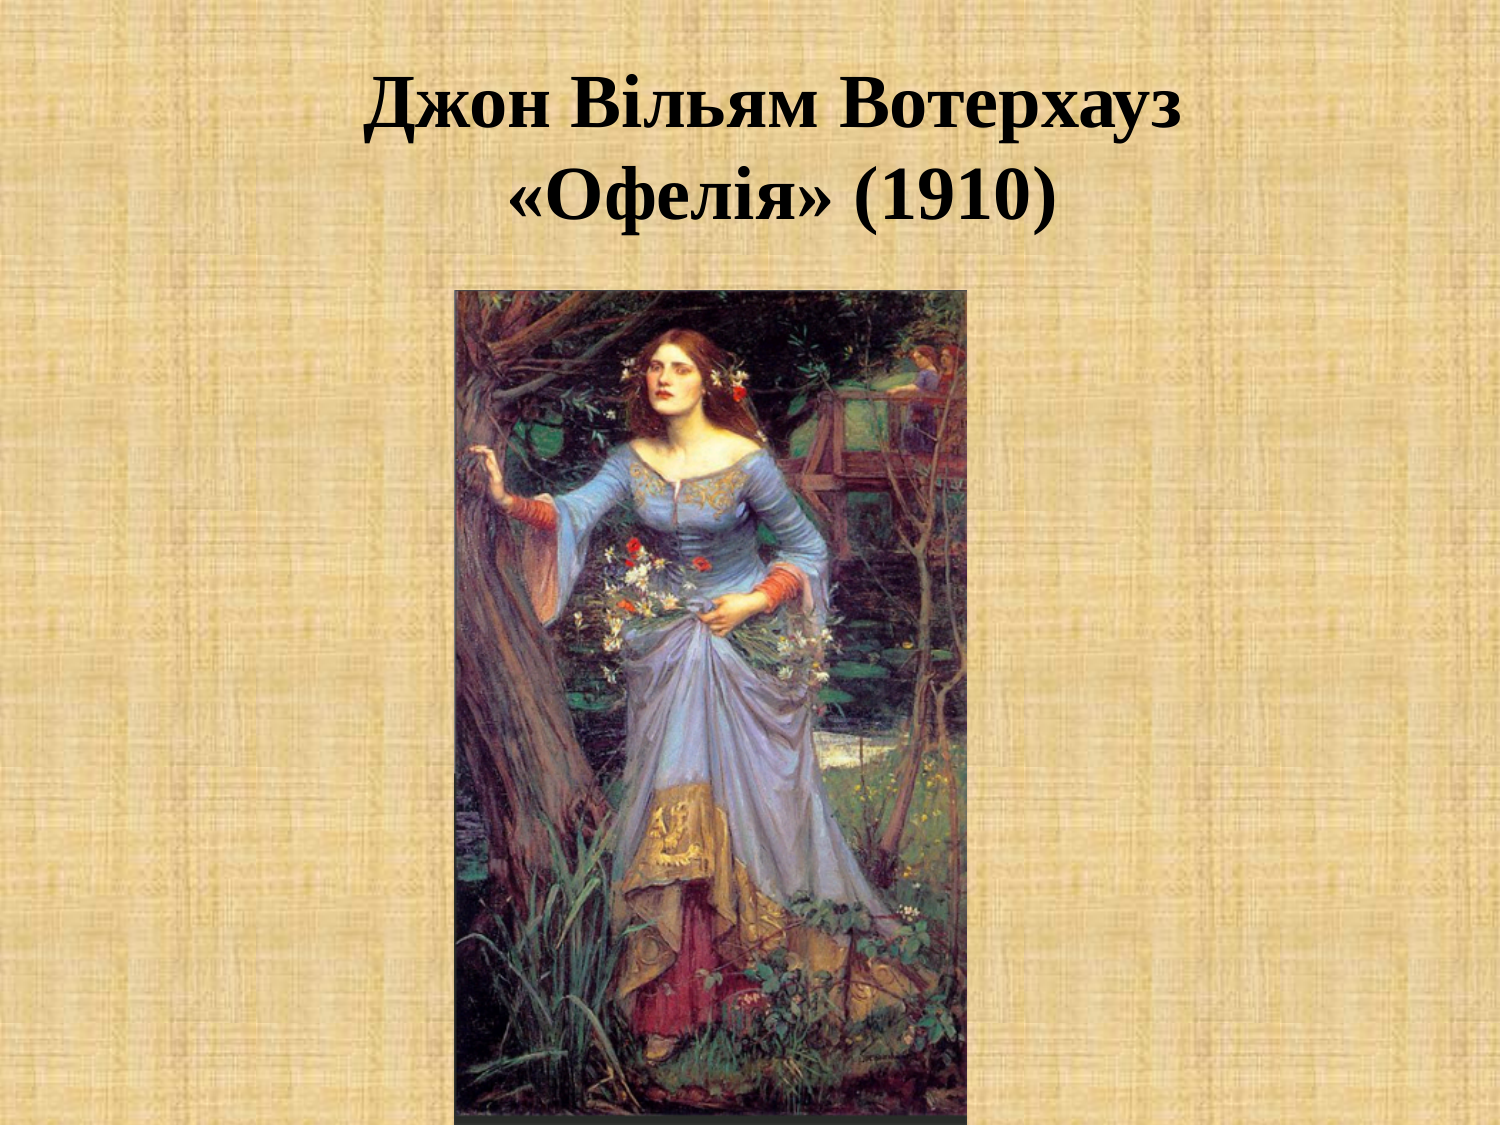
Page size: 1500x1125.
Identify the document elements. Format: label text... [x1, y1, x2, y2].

picture [0, 0, 1500, 1125]
title Джон Вільям Вотерхауз «Офелія» (1910) [64, 42, 1500, 244]
